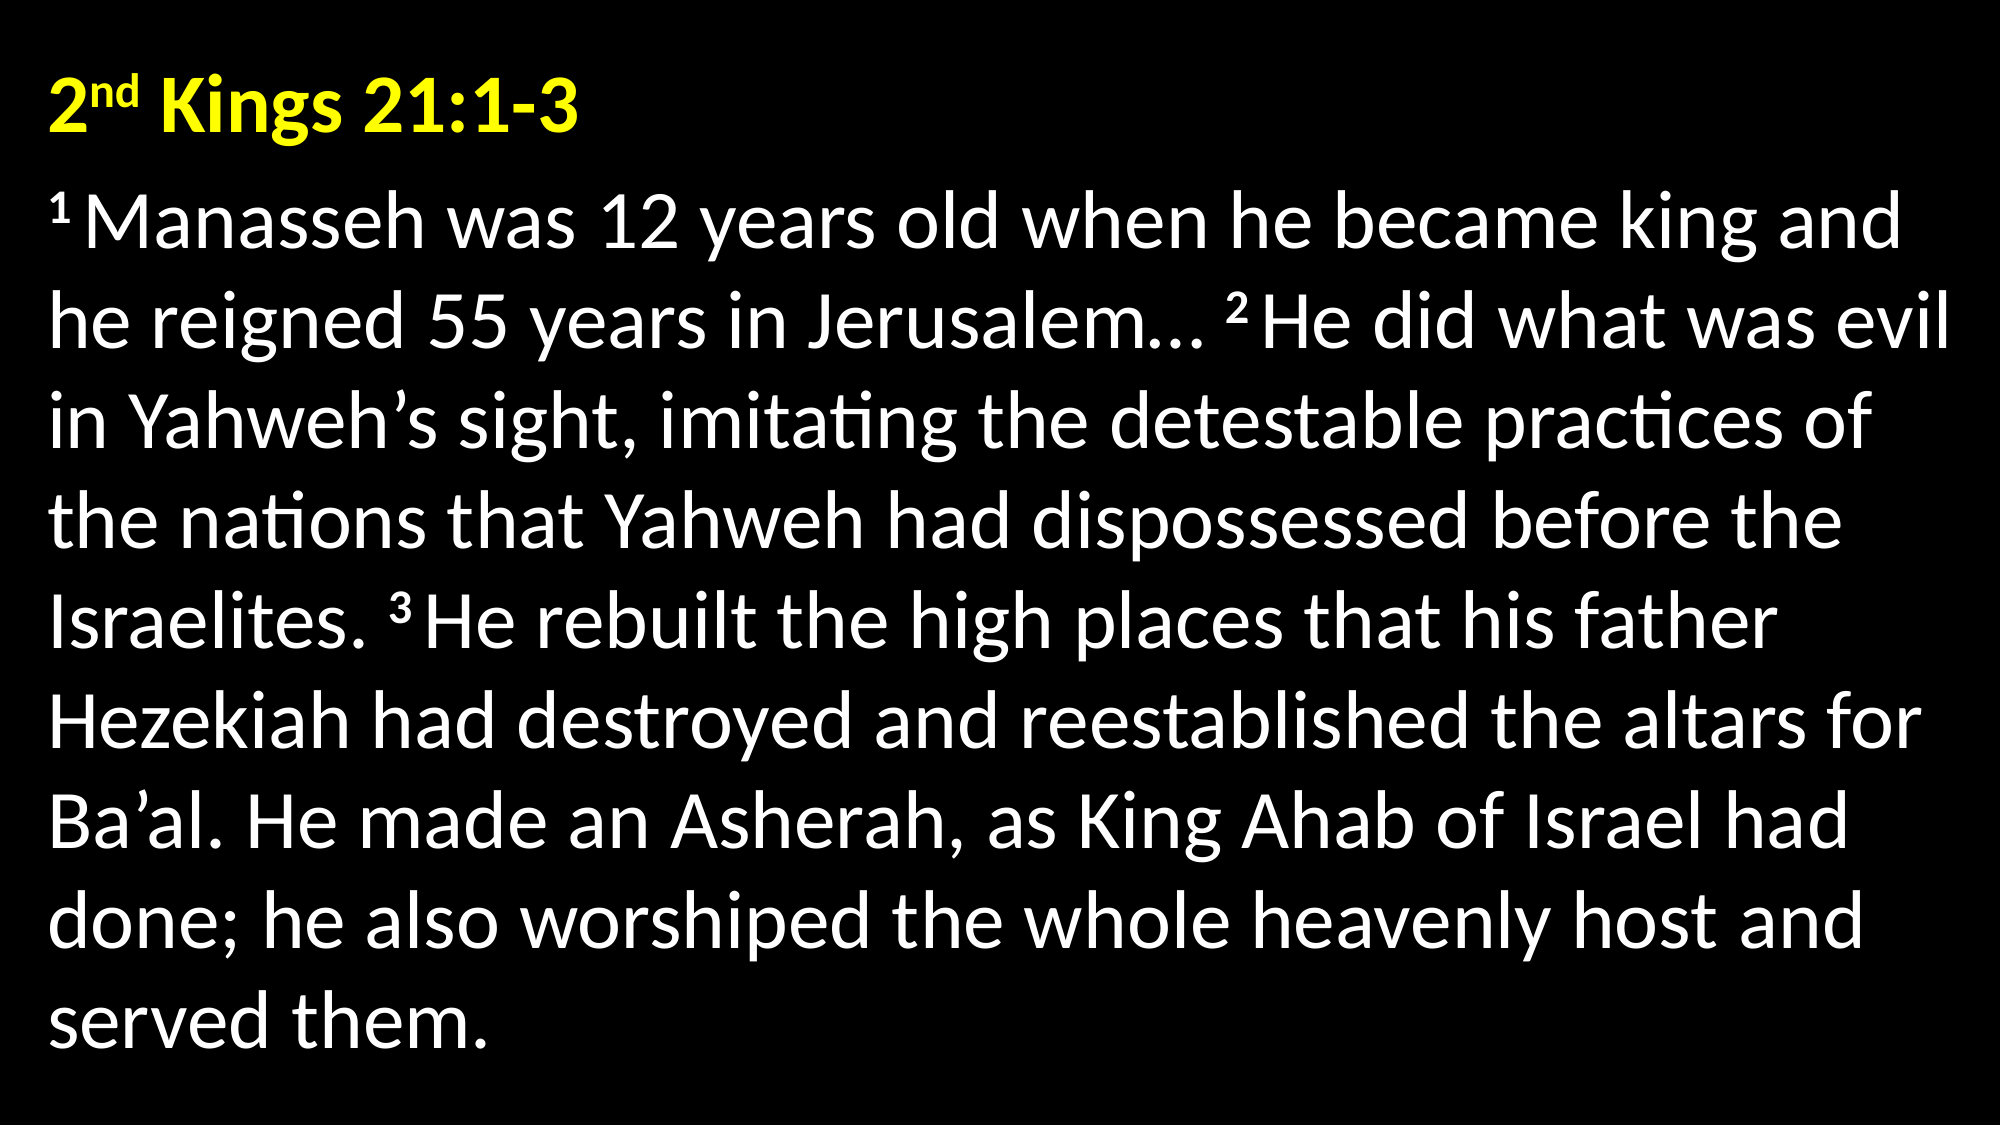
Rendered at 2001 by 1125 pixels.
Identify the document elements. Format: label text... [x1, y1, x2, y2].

text_box 2nd Kings 21:1-3 1 Manasseh was 12 years old when he became king and he reigned 55 years in Jerusalem… 2 He did what was evil in Yahweh’s sight, imitating the detestable practices of the nations that Yahweh had dispossessed before the Israelites. 3 He rebuilt the high places that his father Hezekiah had destroyed and reestablished the altars for Ba’al. He made an Asherah, as King Ahab of Israel had done; he also worshiped the whole heavenly host and served them. [32, 34, 1973, 1073]
